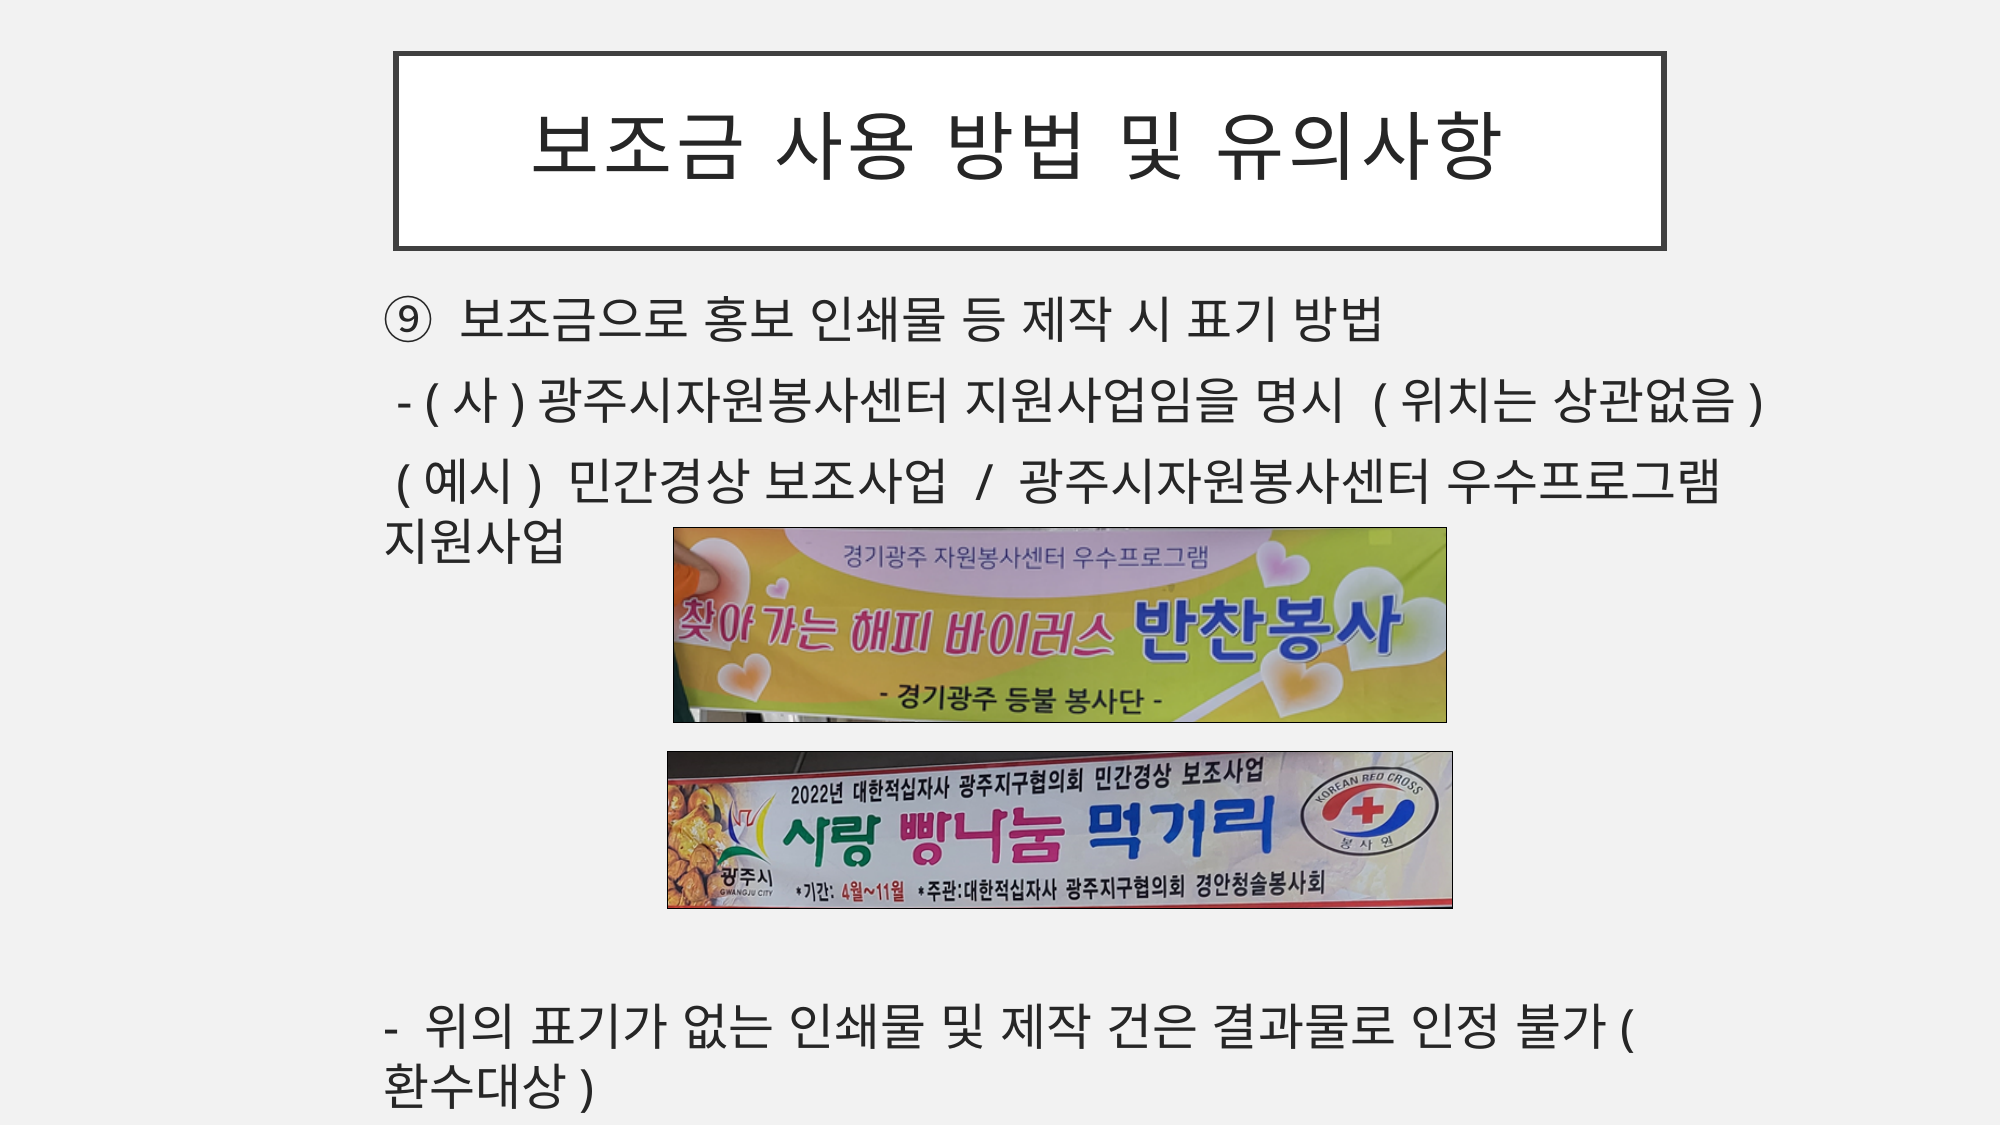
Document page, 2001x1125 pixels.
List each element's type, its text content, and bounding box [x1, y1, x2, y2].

picture [667, 751, 1453, 909]
list ⑨ 보조금으로 홍보 인쇄물 등 제작 시 표기 방법 - (사)광주시자원봉사센터 지원사업임을 명시 (위치는 상관없음) (예시) 민간경상 보조사업 / 광주시자원봉사센터 우수프로그램 지원사업 - 위의 표기가 없는 인쇄물 및 제작 건은 결과물로 인정 불가(환수대상) [368, 281, 1807, 1094]
title 보조금 사용 방법 및 유의사항 [393, 51, 1667, 251]
picture [673, 527, 1447, 723]
